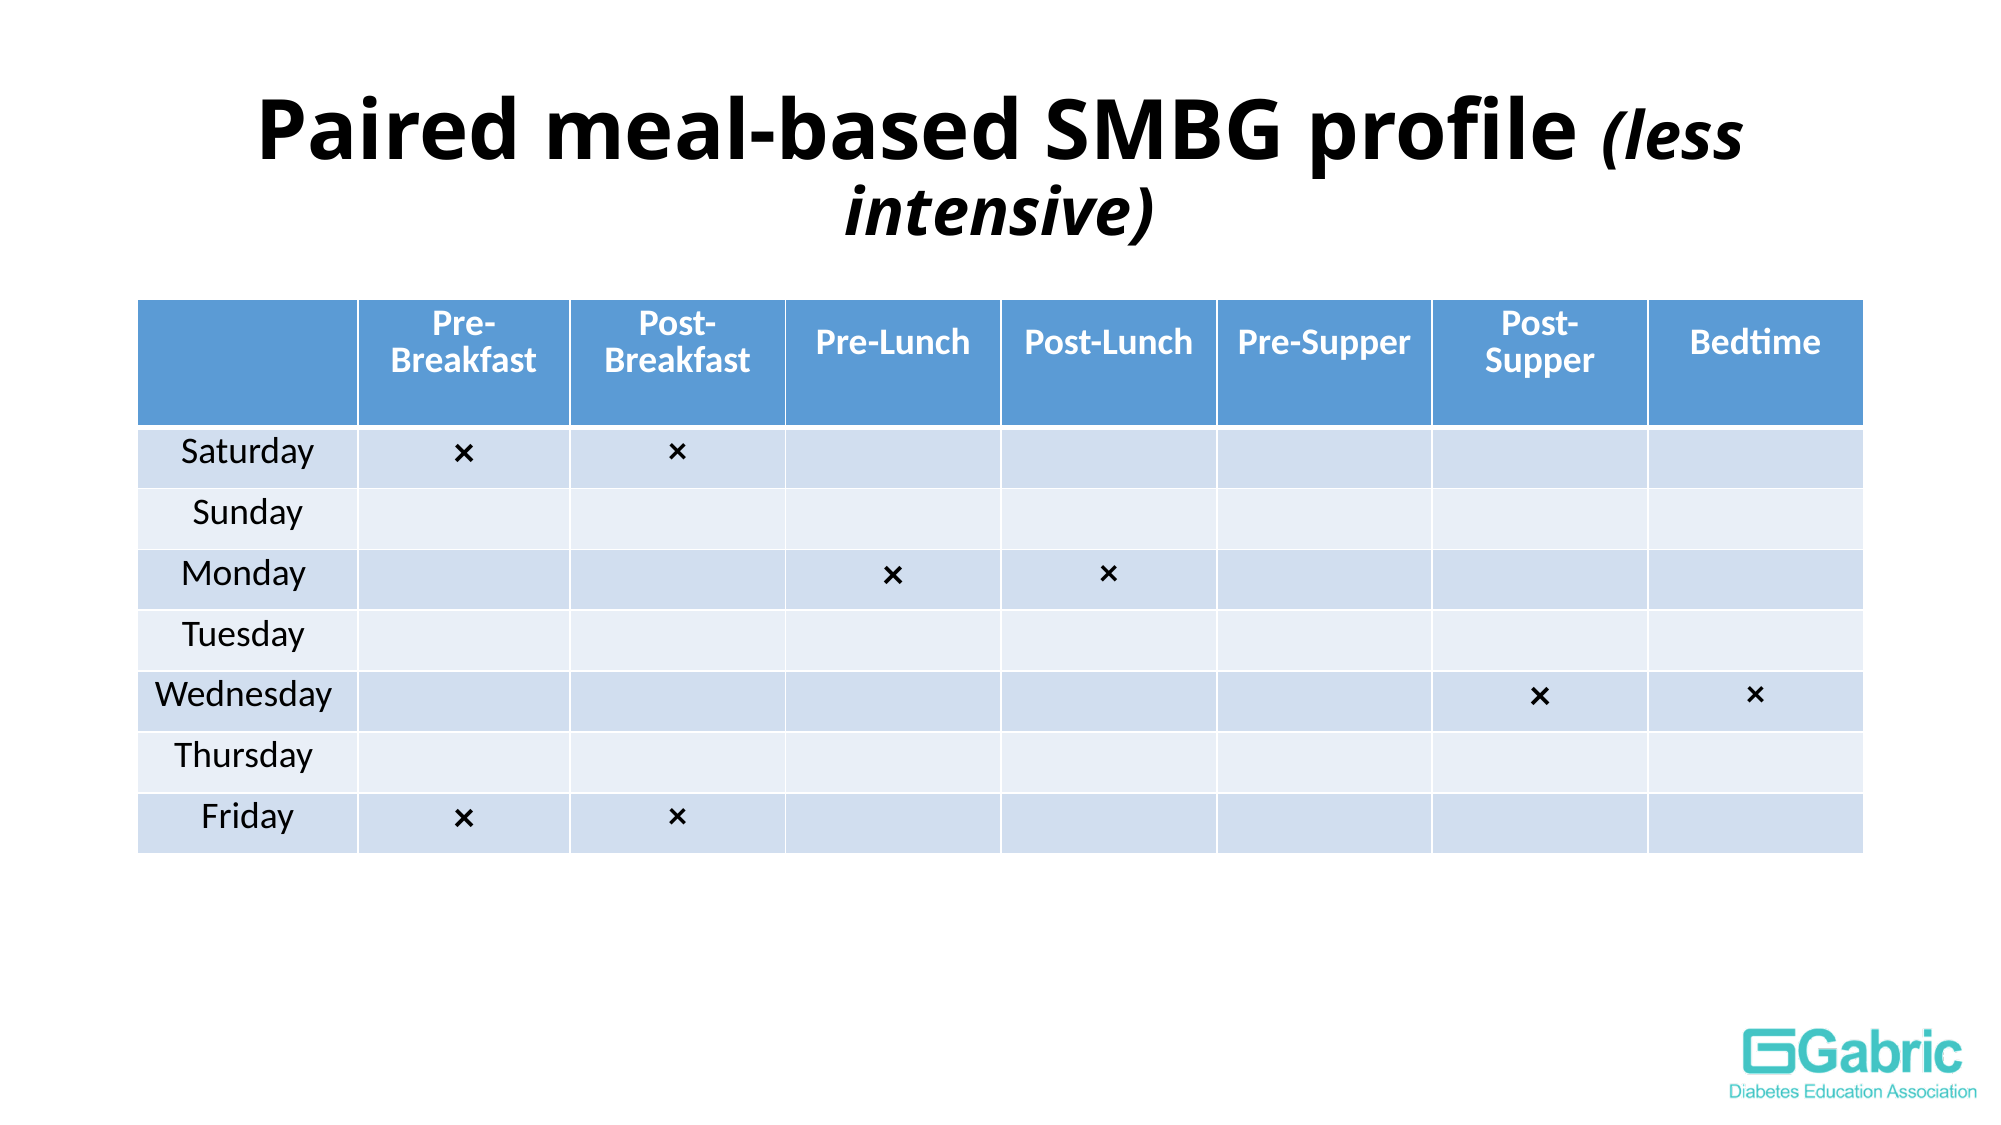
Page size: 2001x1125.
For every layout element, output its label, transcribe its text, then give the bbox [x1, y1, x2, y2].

table_cell [1649, 430, 1863, 488]
table_cell [786, 430, 1000, 488]
table_header Pre-Supper [1218, 300, 1431, 425]
table_cell × [571, 794, 785, 853]
table_cell [1433, 733, 1647, 792]
table_cell [786, 489, 1000, 549]
table_cell [1649, 489, 1863, 549]
table_header Pre-Breakfast [359, 300, 569, 425]
table_cell [786, 794, 1000, 853]
table_cell [1649, 550, 1863, 609]
table_cell [1002, 672, 1216, 731]
table_cell [1218, 794, 1431, 853]
table_cell × [571, 430, 785, 488]
table_cell [1002, 733, 1216, 792]
title Paired meal-based SMBG profile (less intensive) [137, 59, 1863, 278]
table_cell Thursday [138, 733, 357, 792]
table_cell [1649, 611, 1863, 670]
table_header Post-Lunch [1002, 300, 1216, 425]
table_cell [1218, 672, 1431, 731]
table_cell Sunday [138, 489, 357, 549]
table_cell [1002, 430, 1216, 488]
table_cell × [1649, 672, 1863, 731]
table_cell [571, 550, 785, 609]
table_cell [359, 489, 569, 549]
table_cell [359, 733, 569, 792]
table_cell [359, 672, 569, 731]
table_cell [1649, 794, 1863, 853]
table_cell [1218, 611, 1431, 670]
table_cell Wednesday [138, 672, 357, 731]
table_cell × [1433, 672, 1647, 731]
table_cell [1002, 794, 1216, 853]
picture [1722, 1017, 1983, 1108]
table_cell × [1002, 550, 1216, 609]
table_cell [1218, 430, 1431, 488]
table_cell [786, 672, 1000, 731]
table_cell × [786, 550, 1000, 609]
table_cell [1649, 733, 1863, 792]
table_cell Friday [138, 794, 357, 853]
table_cell × [359, 430, 569, 488]
table_cell [1433, 489, 1647, 549]
table_cell Saturday [138, 430, 357, 488]
table_cell [571, 489, 785, 549]
table_cell [786, 733, 1000, 792]
table_header Pre-Lunch [786, 300, 1000, 425]
table_cell Monday [138, 550, 357, 609]
table_cell [1002, 489, 1216, 549]
table_cell Tuesday [138, 611, 357, 670]
table_cell [1218, 550, 1431, 609]
table_cell [359, 550, 569, 609]
table_header Bedtime [1649, 300, 1863, 425]
table_cell [1433, 430, 1647, 488]
table_cell [571, 733, 785, 792]
table_cell × [359, 794, 569, 853]
table_cell [1433, 550, 1647, 609]
table_header [138, 300, 357, 425]
table_header Post-Supper [1433, 300, 1647, 425]
table_cell [786, 611, 1000, 670]
table_header Post-Breakfast [571, 300, 785, 425]
table_cell [359, 611, 569, 670]
table_cell [571, 672, 785, 731]
table_cell [1218, 733, 1431, 792]
table_cell [1433, 794, 1647, 853]
table_cell [571, 611, 785, 670]
table_cell [1002, 611, 1216, 670]
table_cell [1433, 611, 1647, 670]
table_cell [1218, 489, 1431, 549]
